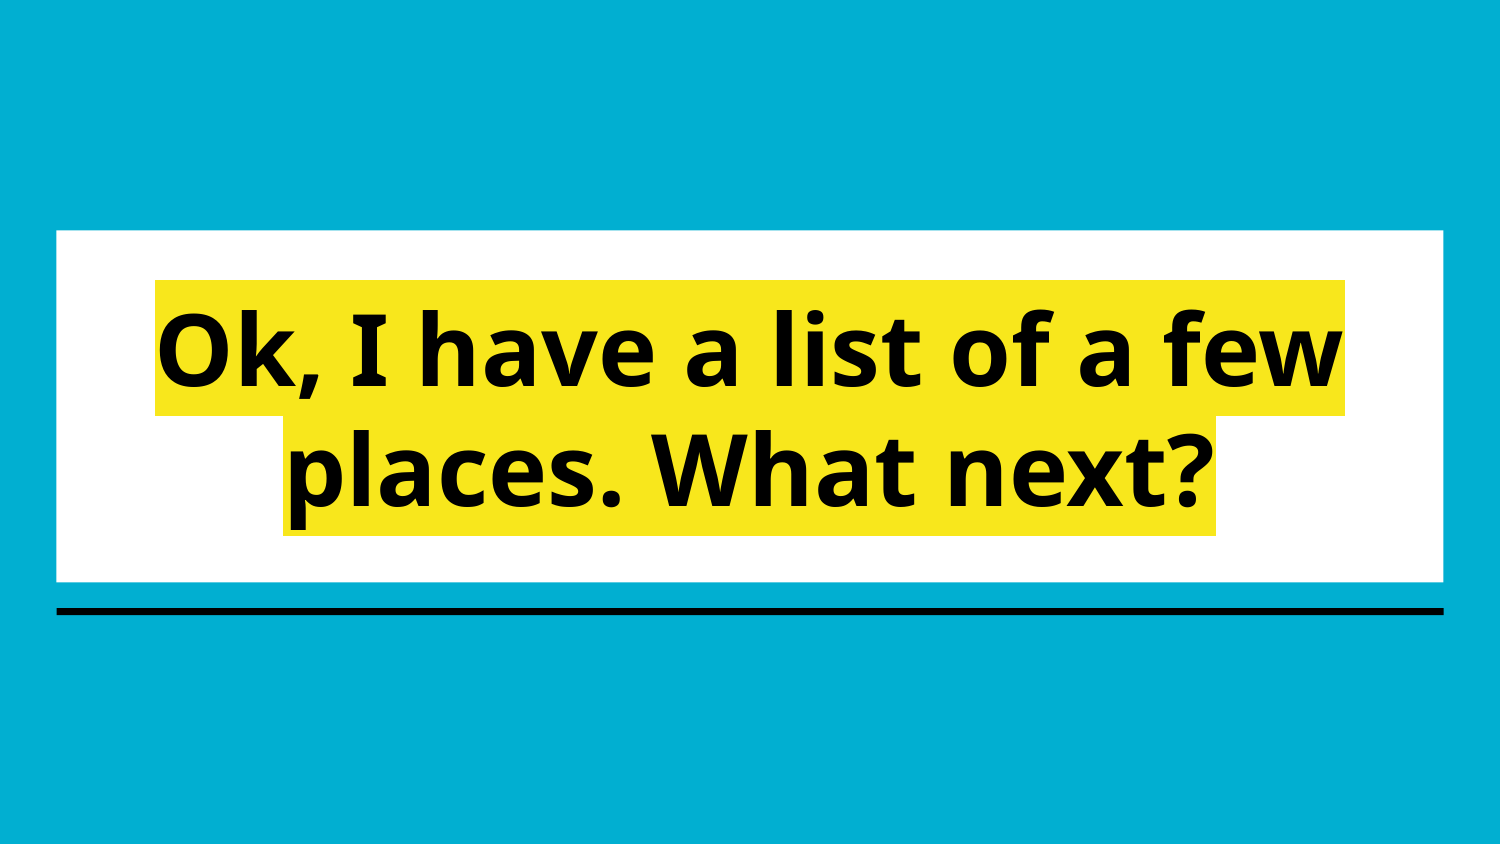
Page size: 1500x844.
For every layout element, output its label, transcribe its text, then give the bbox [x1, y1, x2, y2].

title Ok, I have a list of a few places. What next? [56, 230, 1444, 583]
